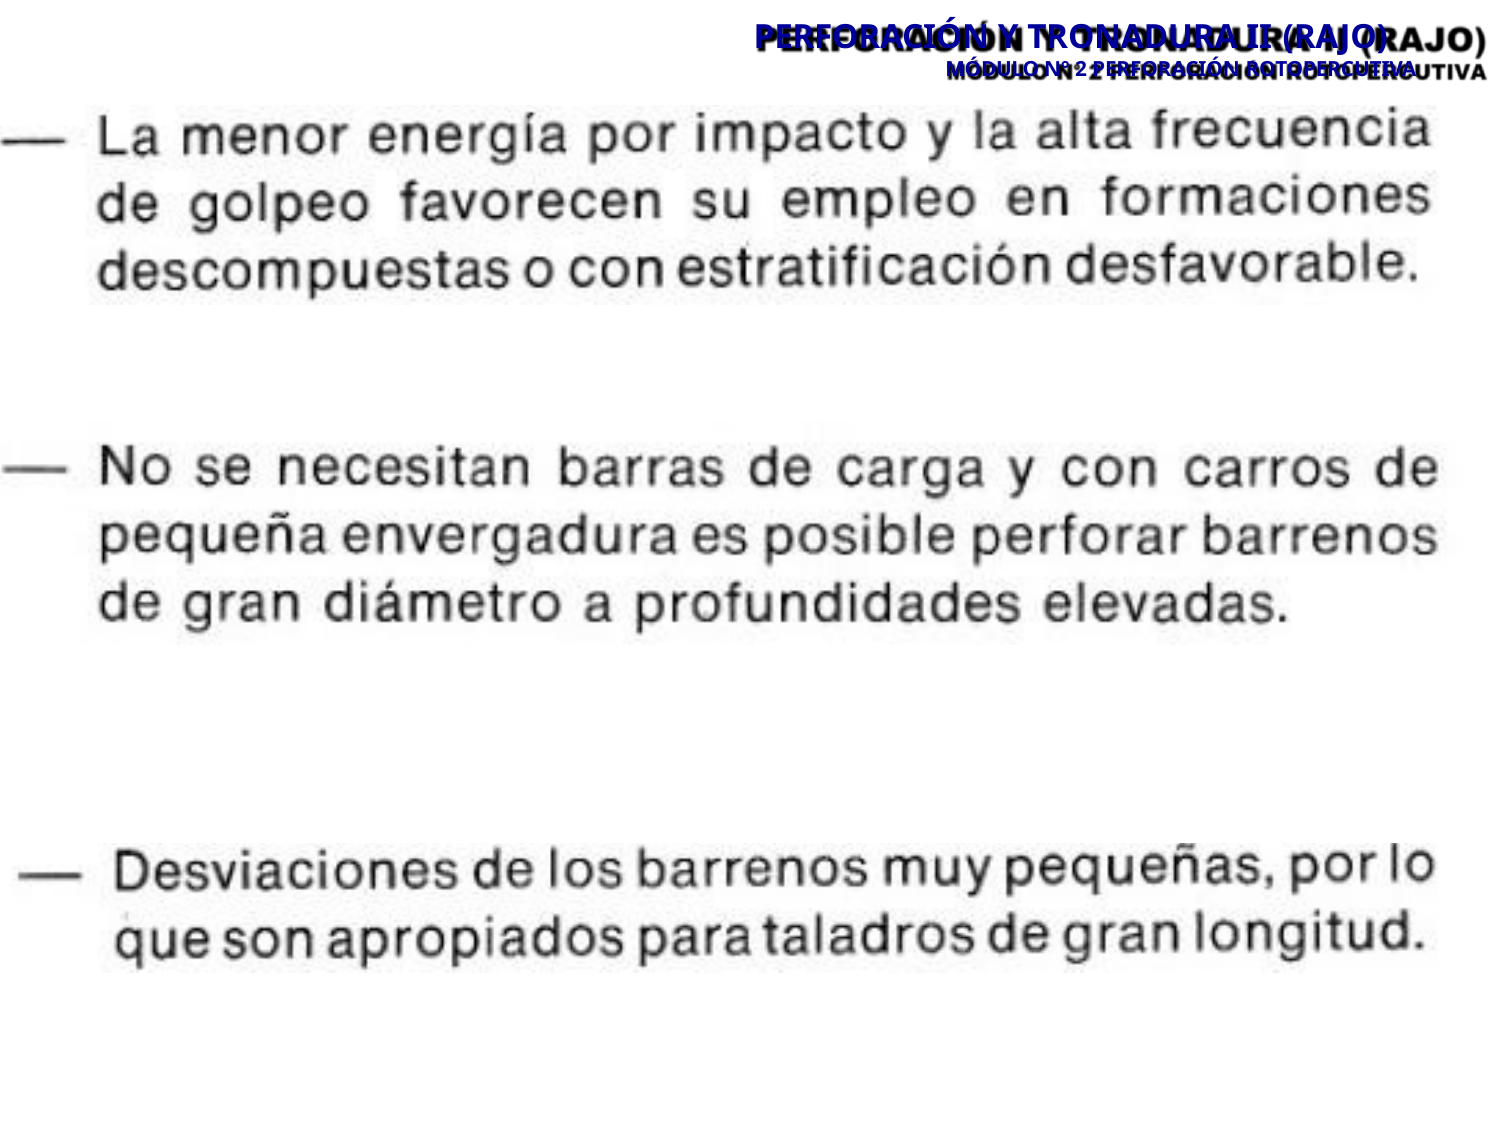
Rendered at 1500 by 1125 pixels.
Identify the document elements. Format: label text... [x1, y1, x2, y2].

text_box [0, 421, 1464, 645]
text_box [11, 843, 1463, 973]
text_box PERFORACIÓN Y TRONADURA II (RAJO) MÓDULO N° 2 PERFORACIÓN ROTOPERCUTIVA [751, 15, 1487, 82]
picture [732, 6, 1500, 87]
text_box [0, 105, 1456, 305]
